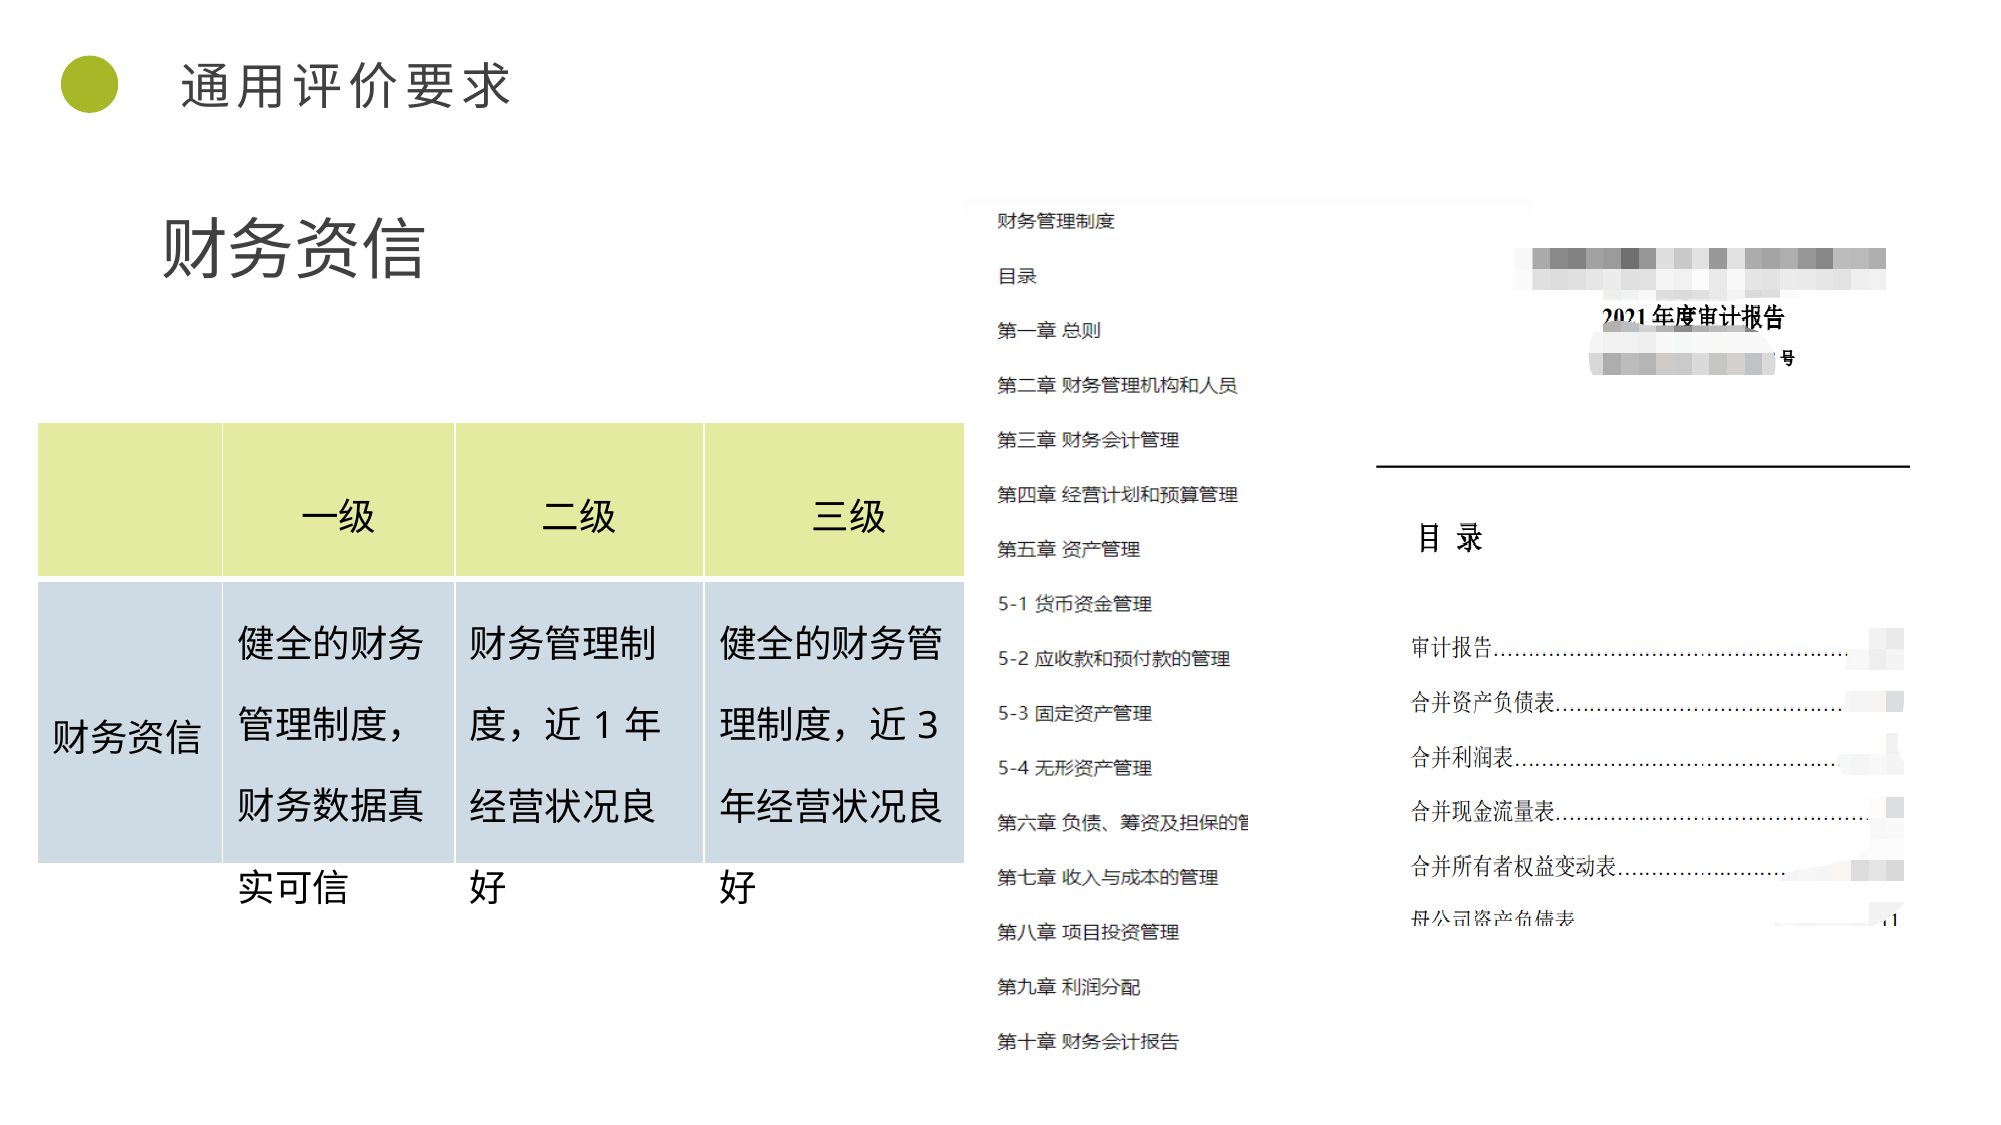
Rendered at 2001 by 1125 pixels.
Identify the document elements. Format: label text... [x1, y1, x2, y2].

table_header 二级 [456, 423, 703, 576]
text_box 通用评价要求 [165, 47, 550, 122]
table_cell 财务管理制度，近1年经营状况良好 [456, 582, 703, 863]
table_header 一级 [223, 423, 454, 576]
picture [964, 199, 1987, 1057]
text_box 财务资信 [146, 199, 443, 294]
table_cell 财务资信 [38, 582, 222, 863]
table_cell 健全的财务管理制度，近3年经营状况良好 [705, 582, 964, 863]
table_cell 健全的财务管理制度，财务数据真实可信 [223, 582, 454, 863]
table_header 三级 [705, 423, 964, 576]
text_box [59, 54, 120, 114]
table_header [38, 423, 222, 576]
